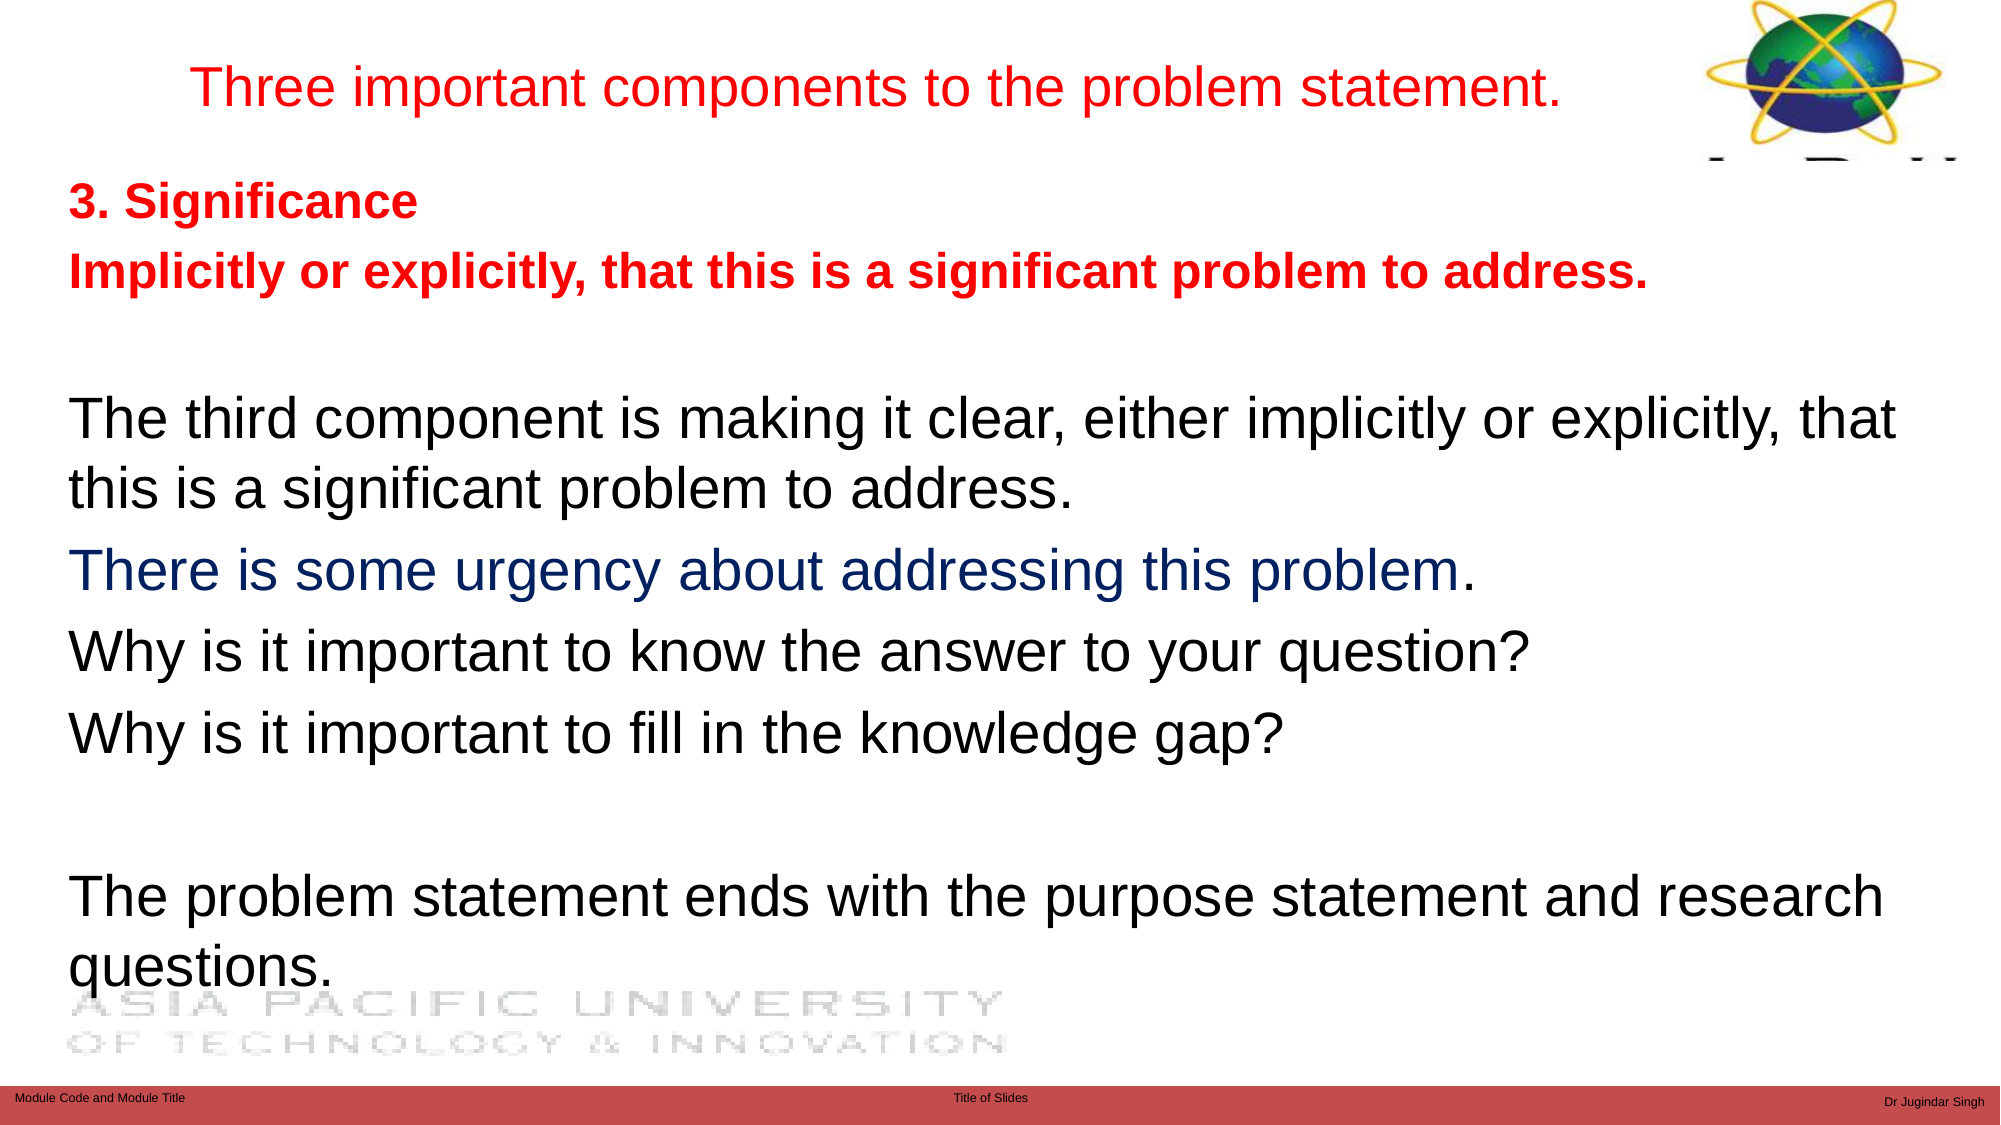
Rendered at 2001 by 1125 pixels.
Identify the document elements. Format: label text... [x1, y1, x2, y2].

picture [1655, 0, 2000, 160]
title Three important components to the problem statement. [106, 45, 1647, 122]
list 3. Significance Implicitly or explicitly, that this is a significant problem to address. The third component is making it clear, either implicitly or explicitly, that this is a significant problem to address. There is some urgency about addressing this problem. Why is it important to know the answer to your question? Why is it important to fill in the knowledge gap? The problem statement ends with the purpose statement and research questions. [53, 160, 2000, 992]
footer Dr Jugindar Singh [1366, 1086, 2000, 1125]
